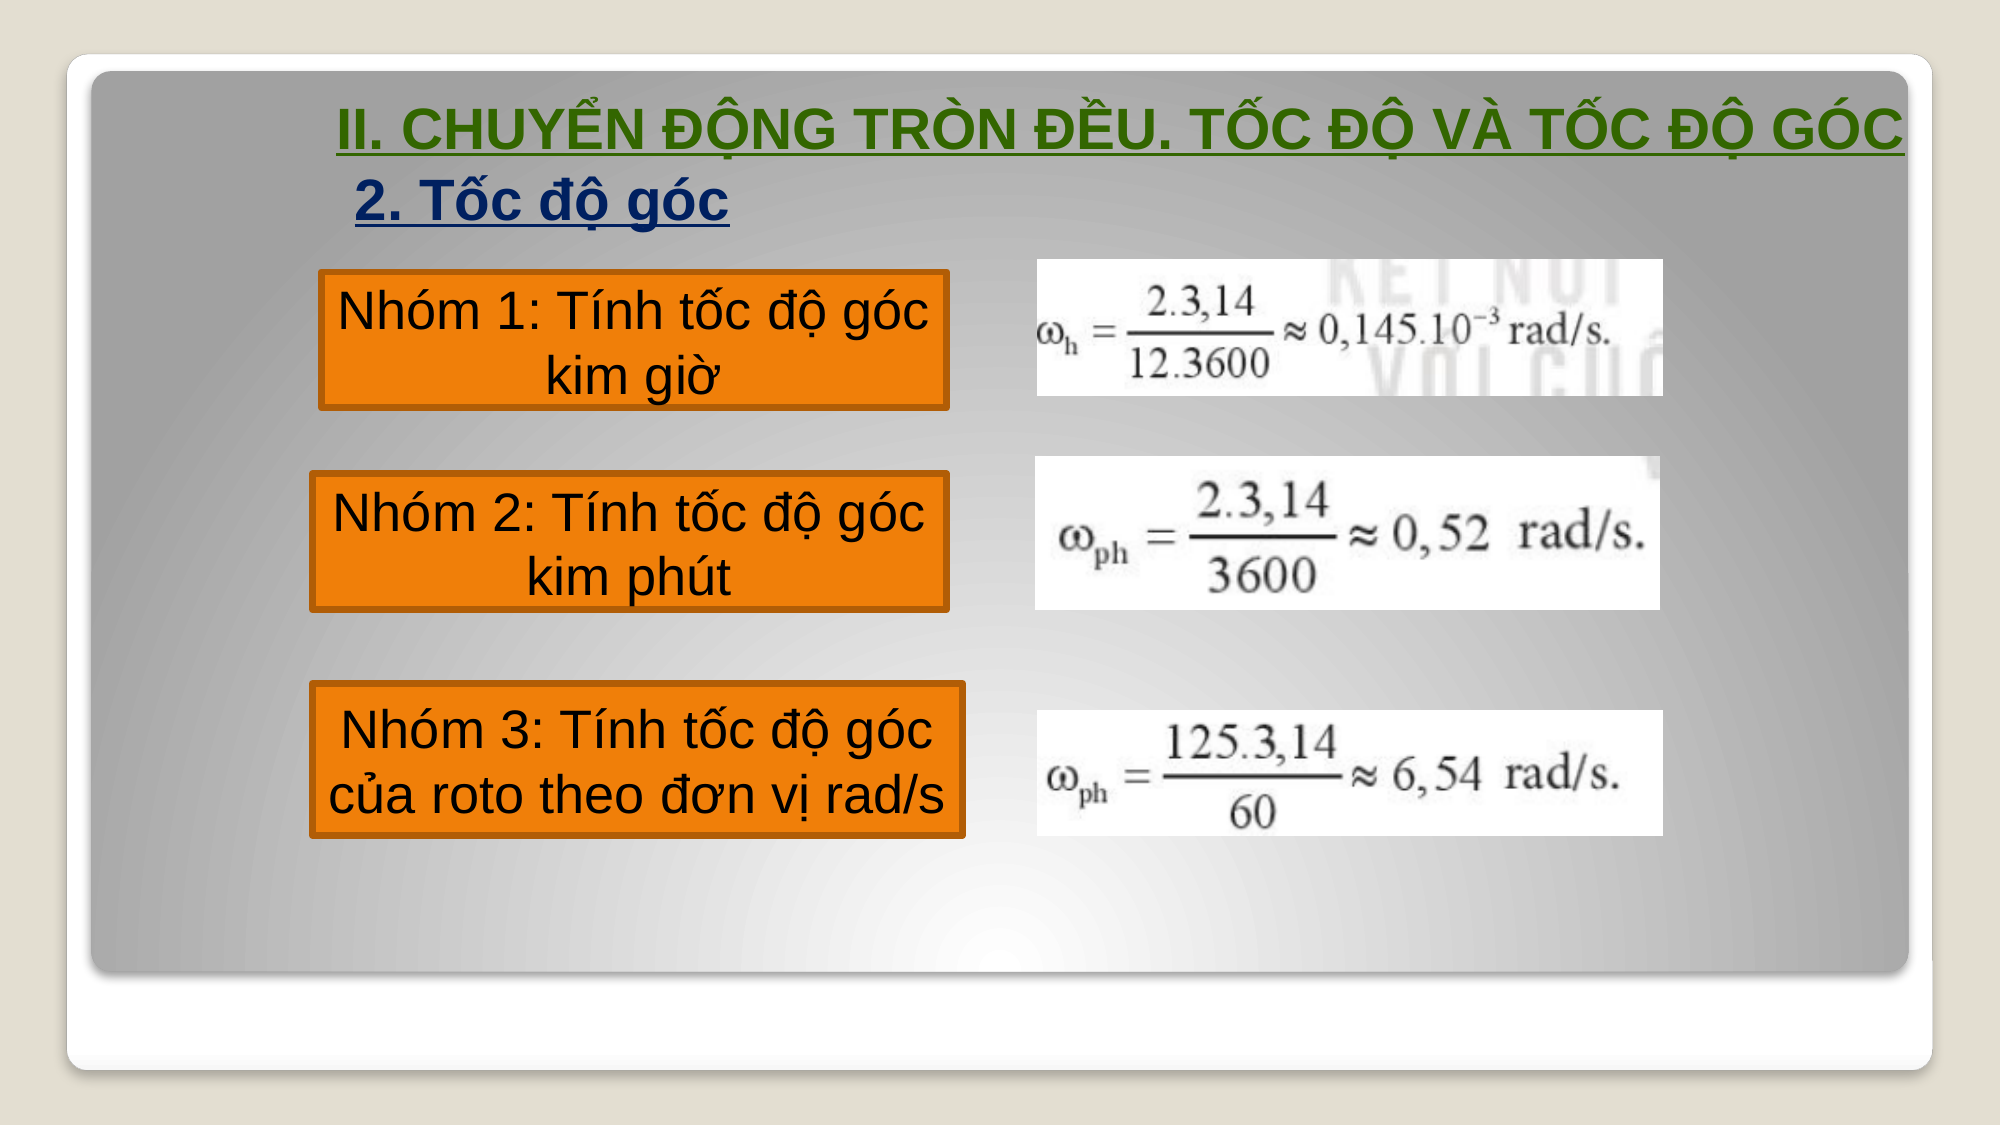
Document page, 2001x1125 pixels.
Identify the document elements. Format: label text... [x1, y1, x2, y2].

picture [1037, 709, 1663, 836]
picture [1037, 259, 1663, 396]
text_box II. CHUYỂN ĐỘNG TRÒN ĐỀU. TỐC ĐỘ VÀ TỐC ĐỘ GÓC [321, 83, 1920, 169]
text_box Nhóm 3: Tính tốc độ góc của roto theo đơn vị rad/s [309, 680, 966, 839]
text_box Nhóm 1: Tính tốc độ góc kim giờ [318, 269, 950, 411]
text_box Nhóm 2: Tính tốc độ góc kim phút [309, 470, 950, 613]
text_box 2. Tốc độ góc [339, 154, 746, 240]
picture [1034, 456, 1661, 610]
